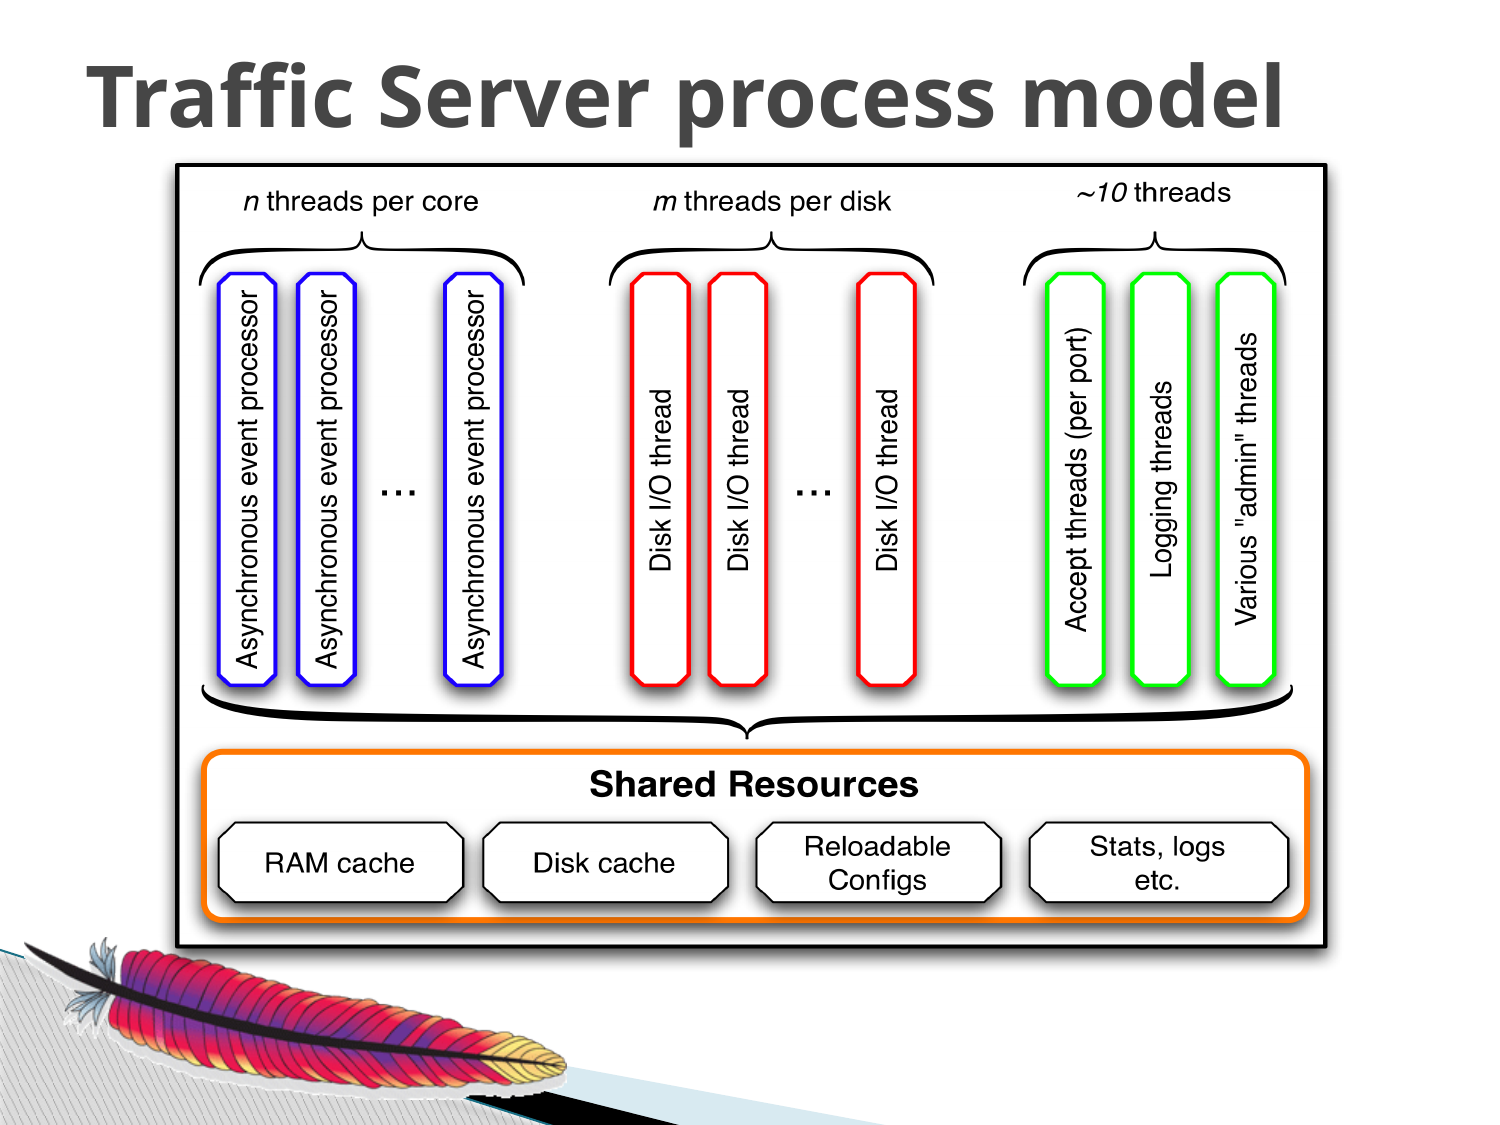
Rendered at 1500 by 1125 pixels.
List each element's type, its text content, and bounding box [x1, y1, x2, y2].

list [74, 149, 1426, 976]
title Traffic Server process model [75, 0, 1425, 149]
picture [24, 937, 567, 1100]
